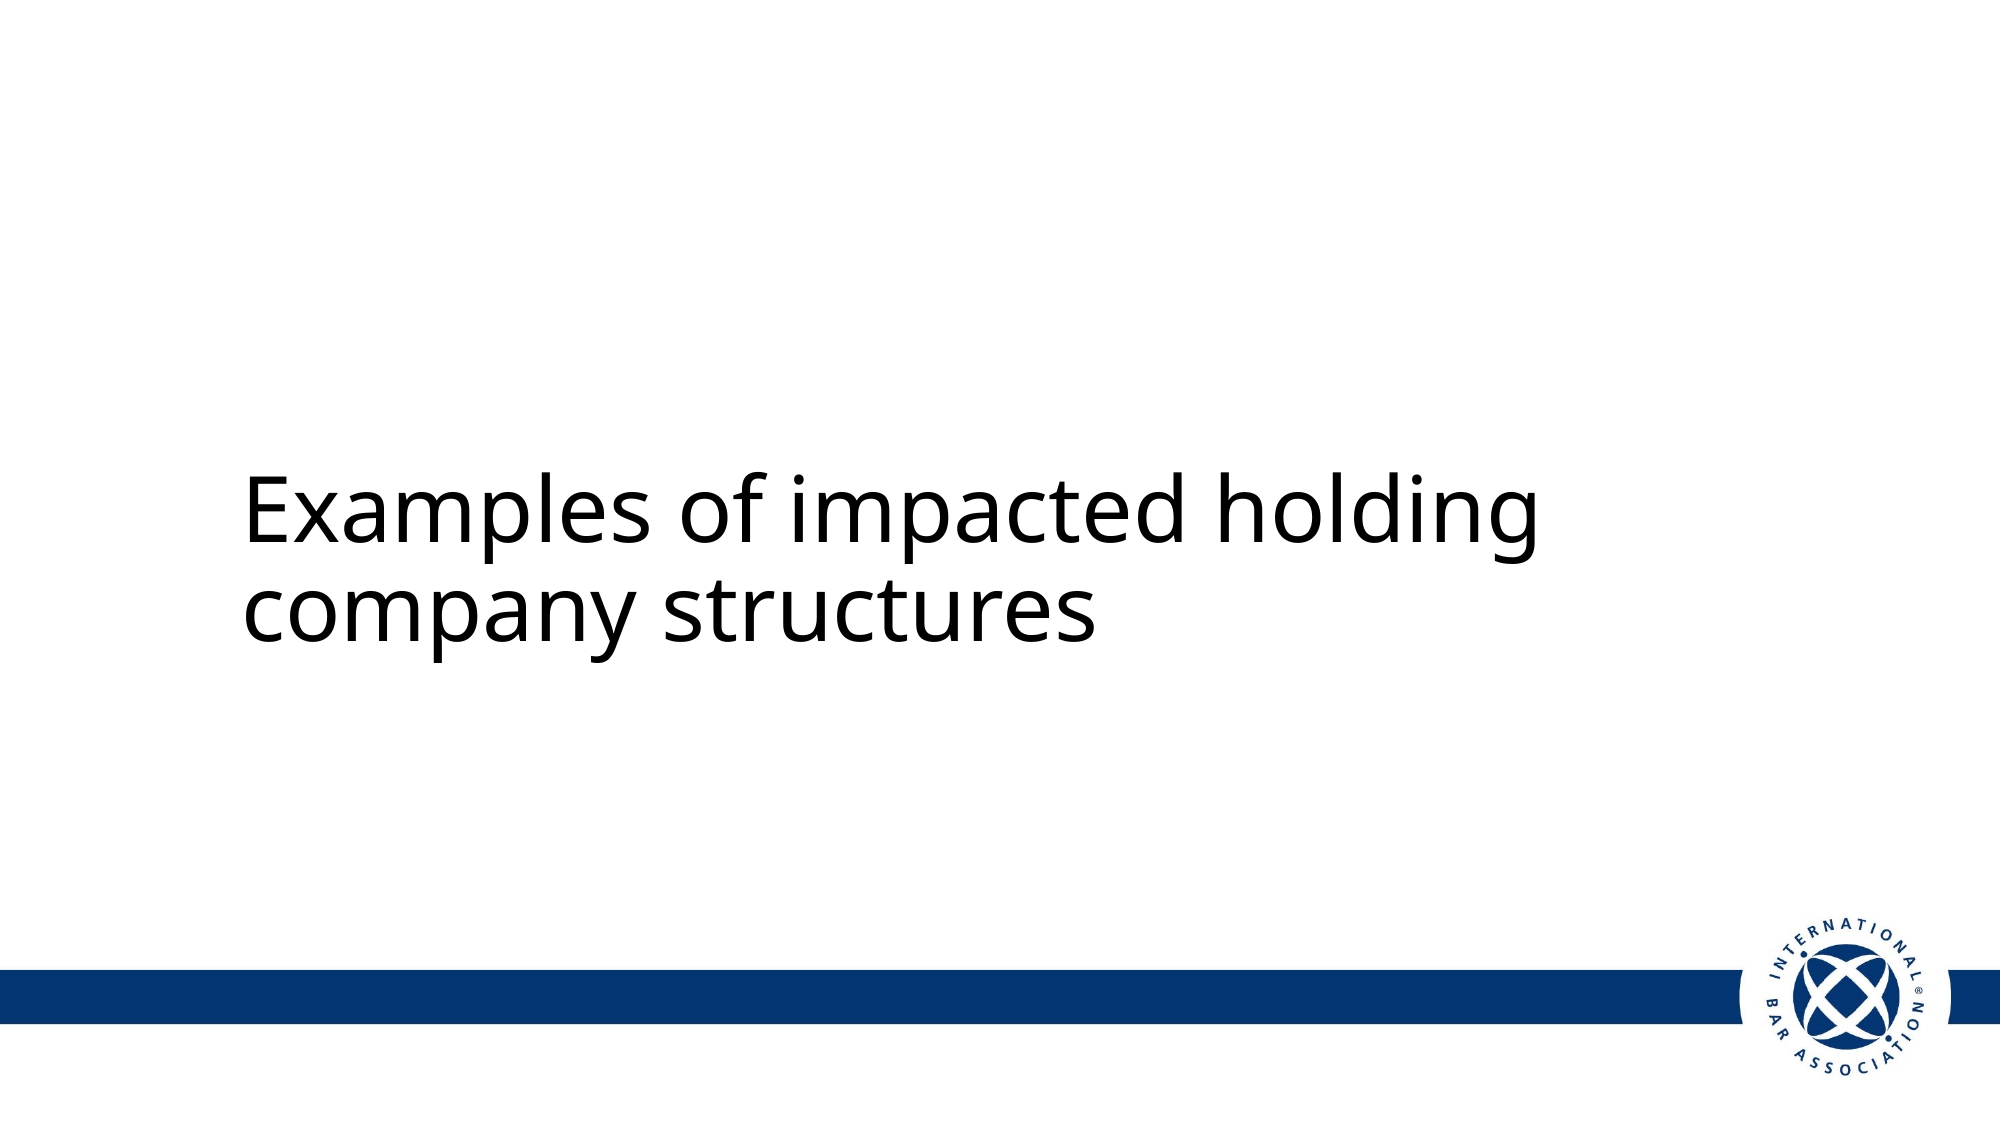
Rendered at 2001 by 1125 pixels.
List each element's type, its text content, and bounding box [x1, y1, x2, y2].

picture [0, 0, 2000, 1125]
title Examples of impacted holding company structures [226, 453, 1774, 672]
